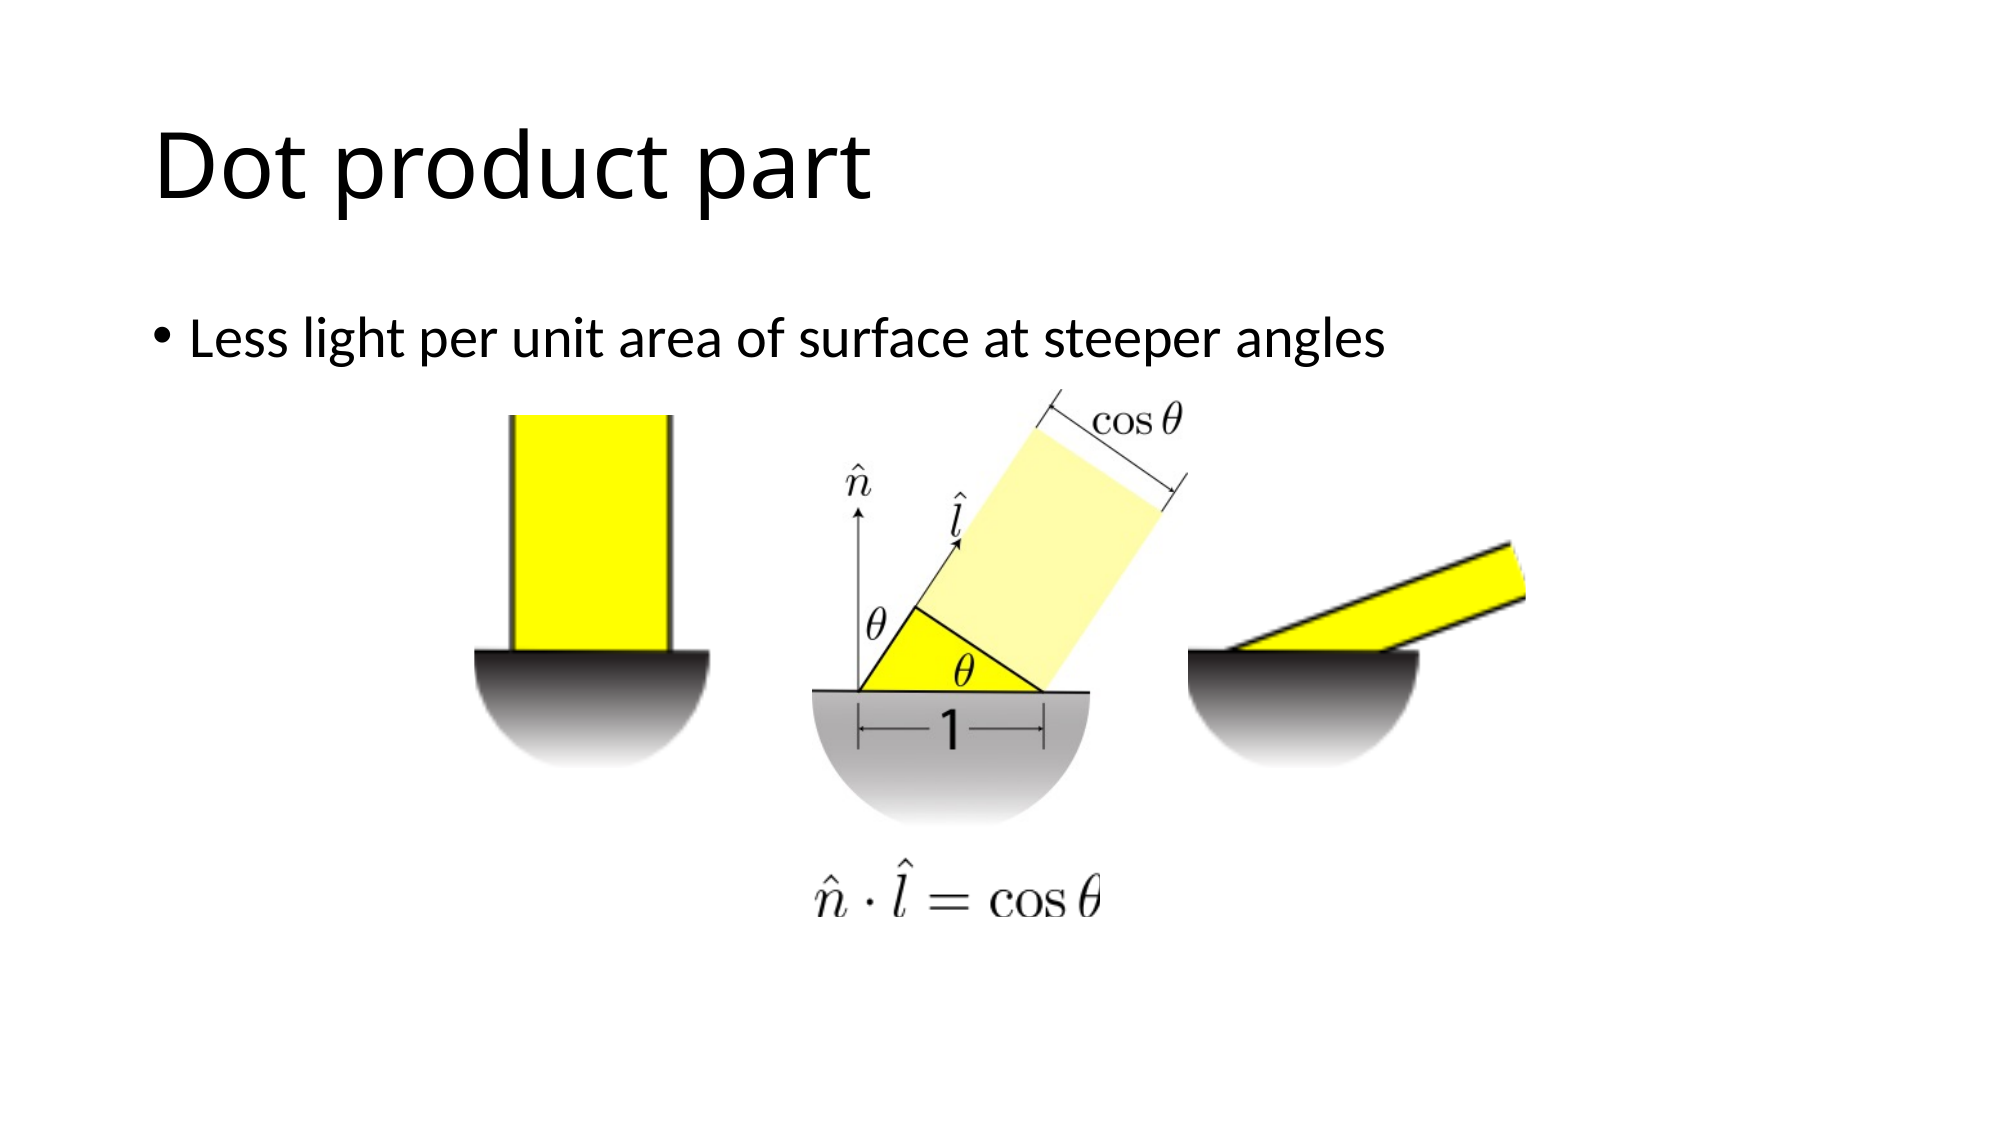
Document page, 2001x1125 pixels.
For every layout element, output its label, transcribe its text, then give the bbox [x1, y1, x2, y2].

picture [474, 389, 1526, 832]
picture [812, 855, 1100, 917]
list Less light per unit area of surface at steeper angles [137, 299, 1863, 1014]
title Dot product part [137, 59, 1863, 278]
